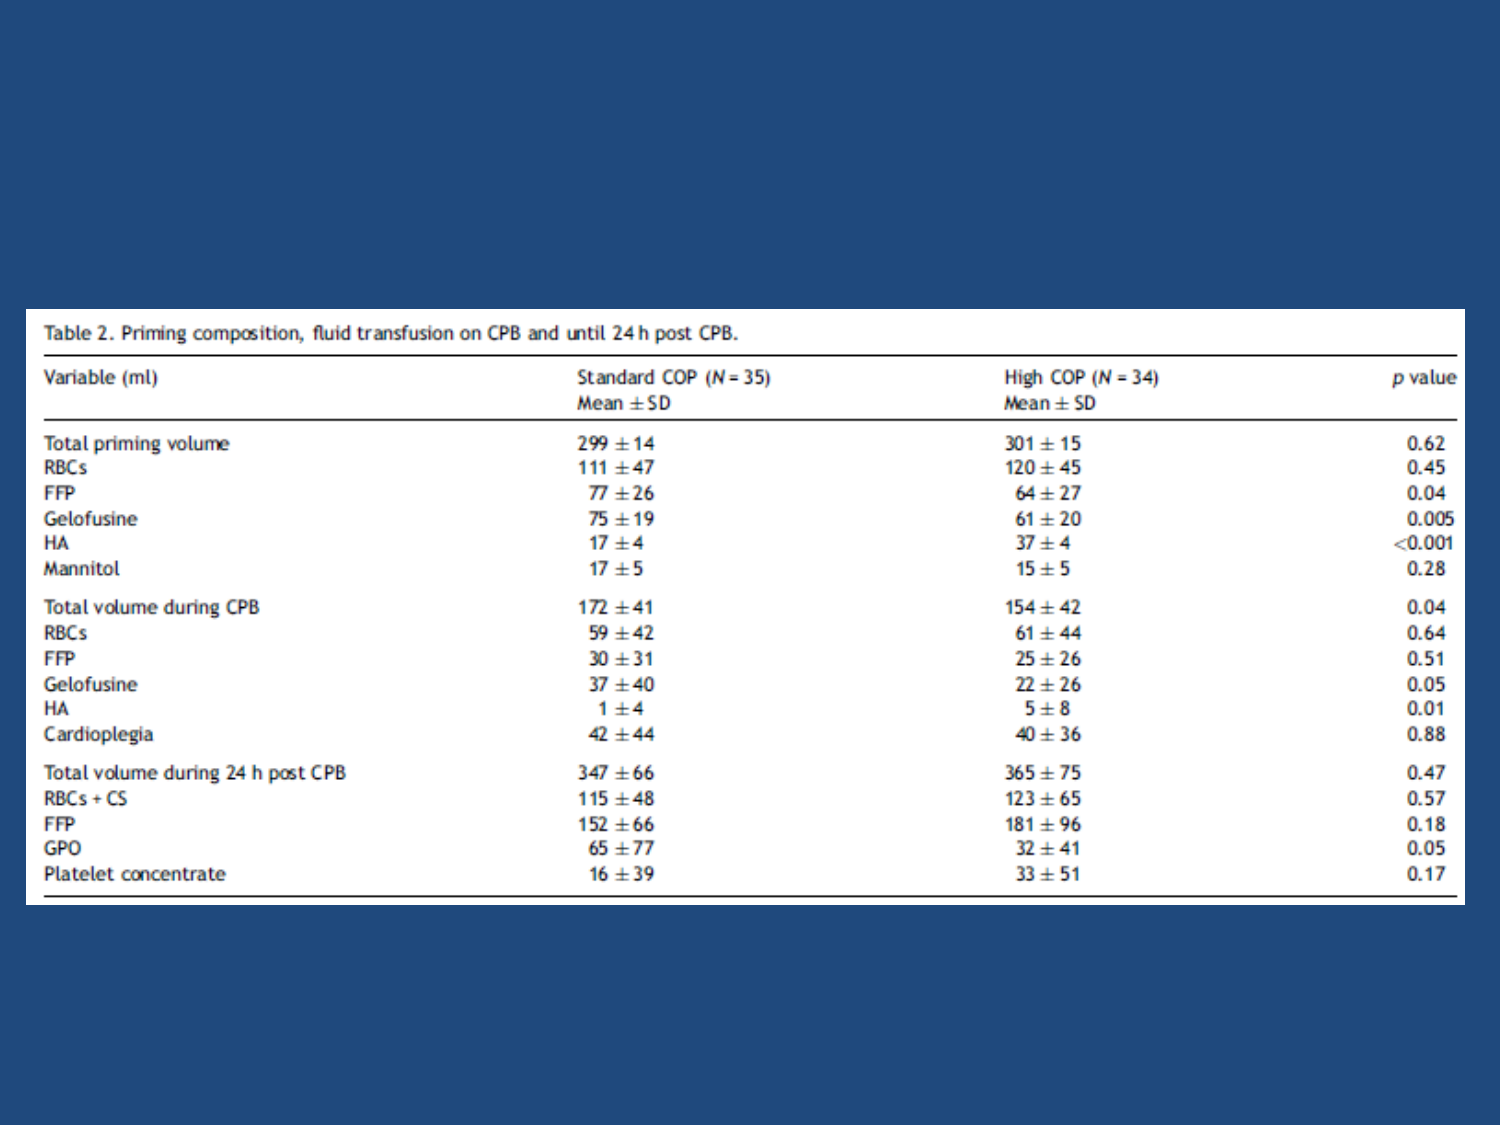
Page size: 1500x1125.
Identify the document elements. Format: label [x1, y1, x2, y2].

picture [26, 309, 1465, 906]
